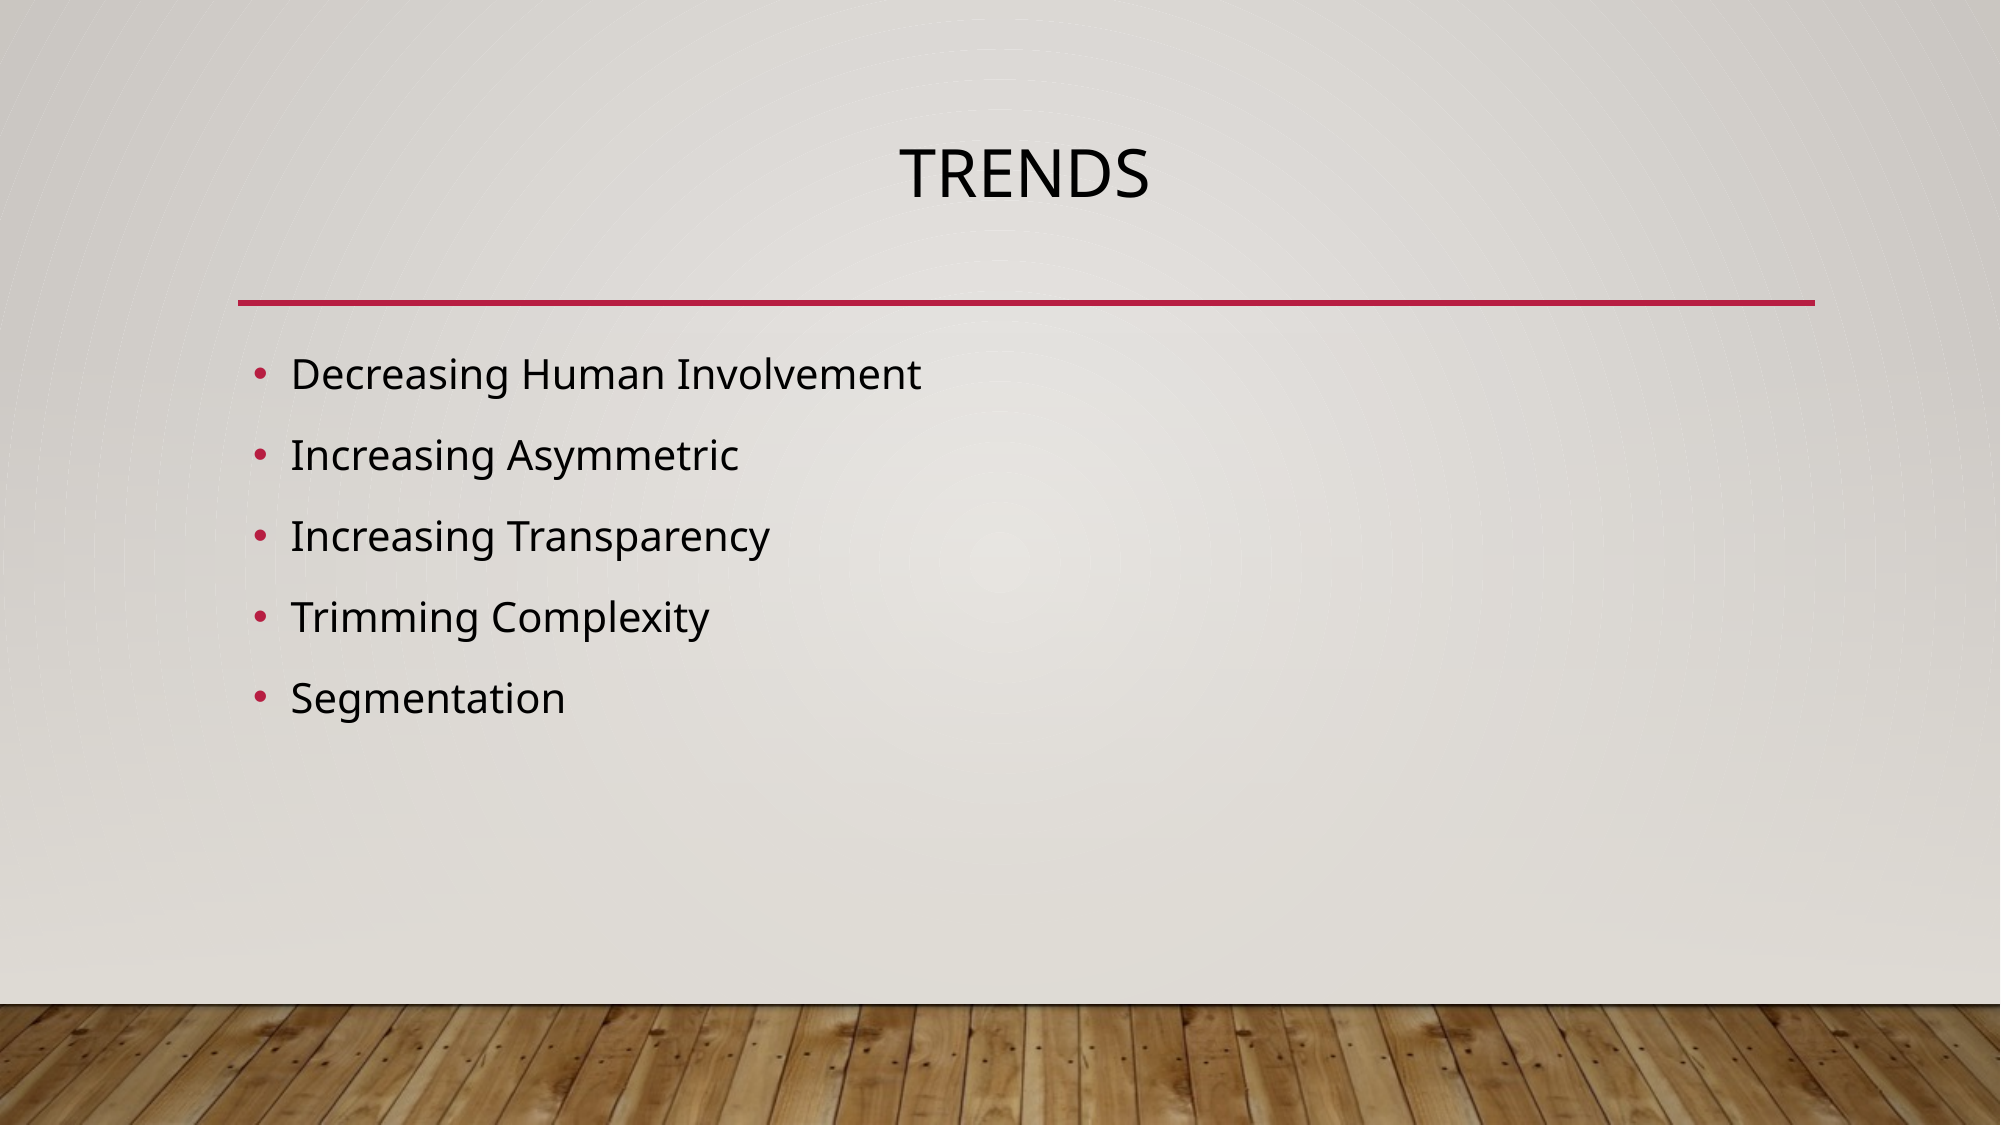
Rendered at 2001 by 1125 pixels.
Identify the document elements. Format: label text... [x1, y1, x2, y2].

title TRENDS [238, 131, 1814, 305]
list Decreasing Human Involvement Increasing Asymmetric Increasing Transparency Trimming Complexity Segmentation [238, 330, 1814, 897]
picture [0, 1004, 2000, 1125]
